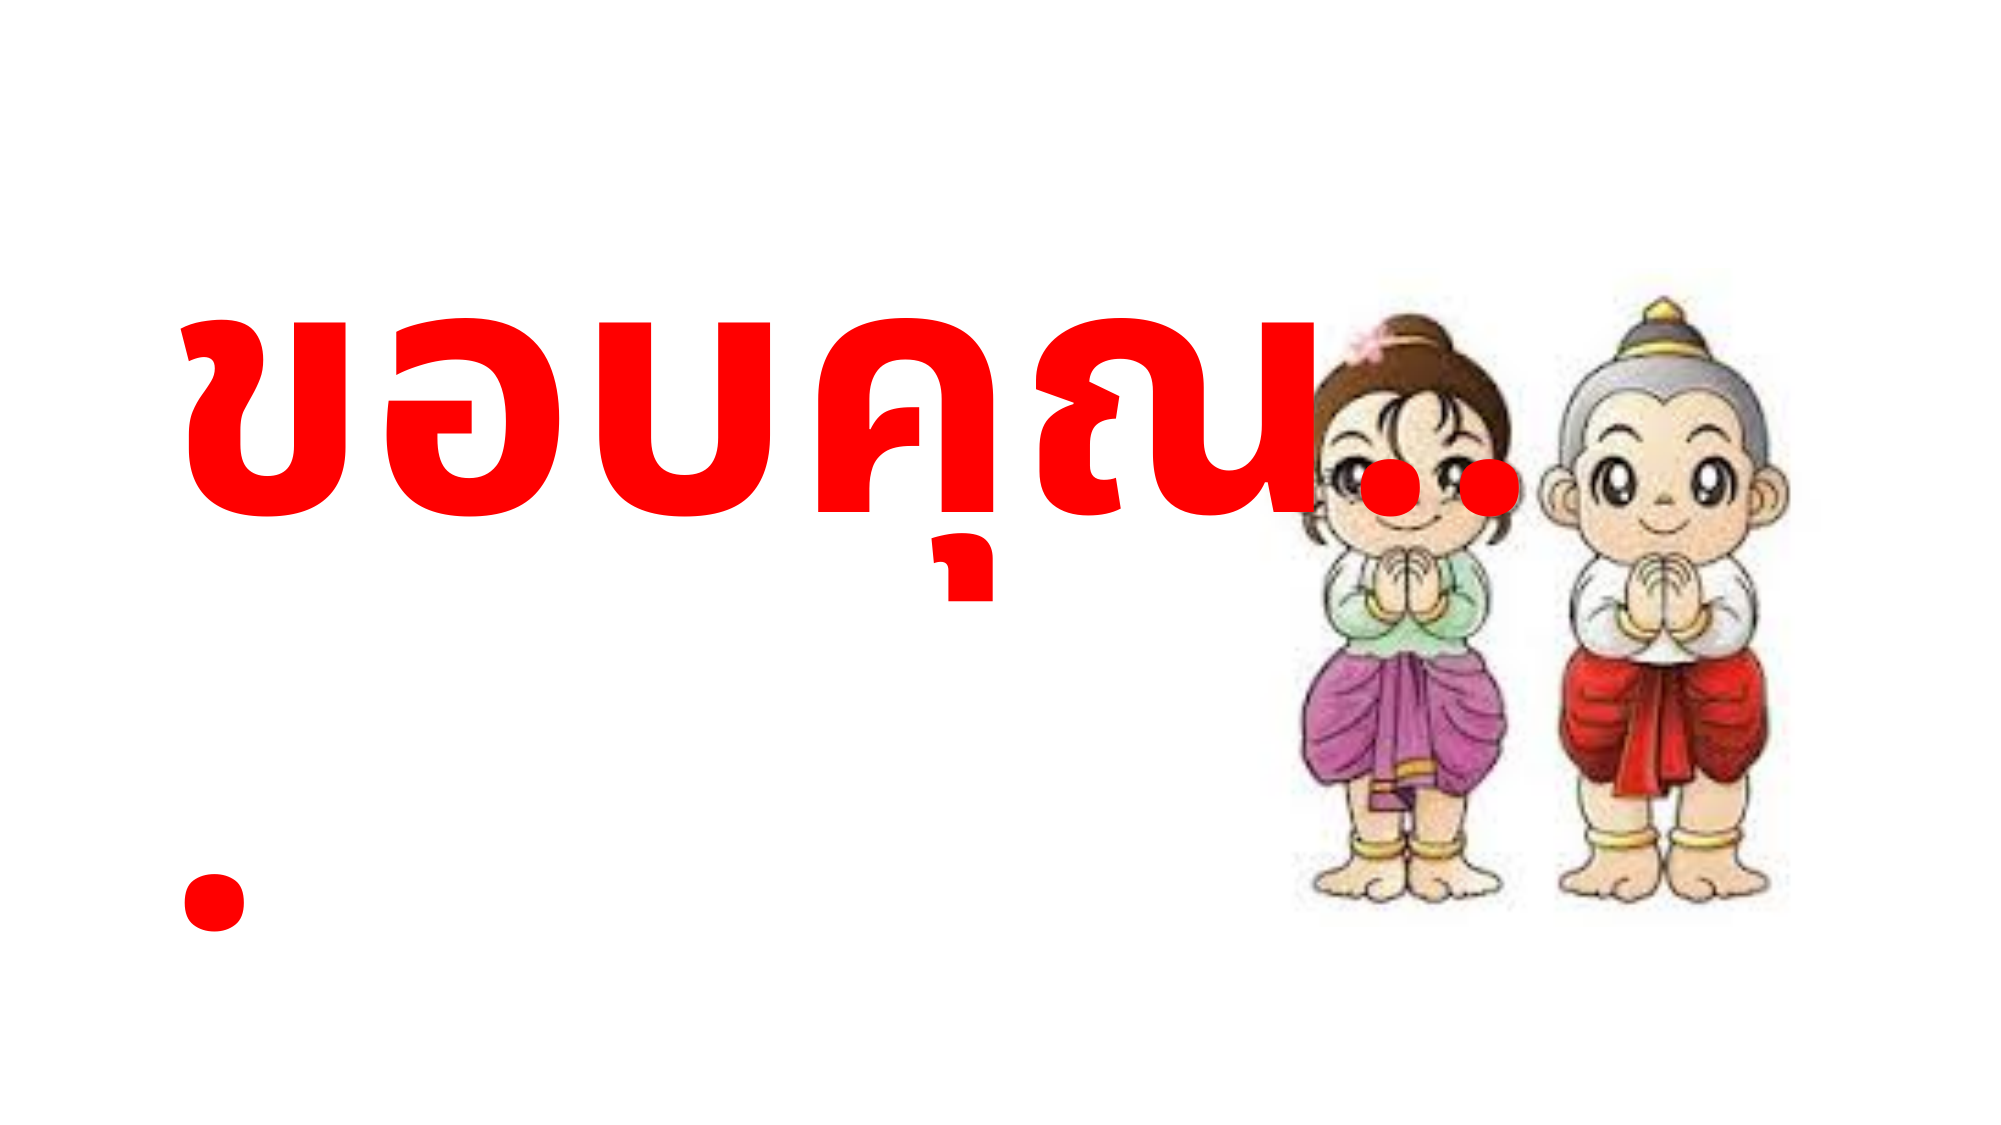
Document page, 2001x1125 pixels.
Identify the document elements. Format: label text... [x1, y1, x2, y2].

text_box ขอบคุณ... [150, 378, 1205, 784]
picture [1205, 268, 1864, 928]
